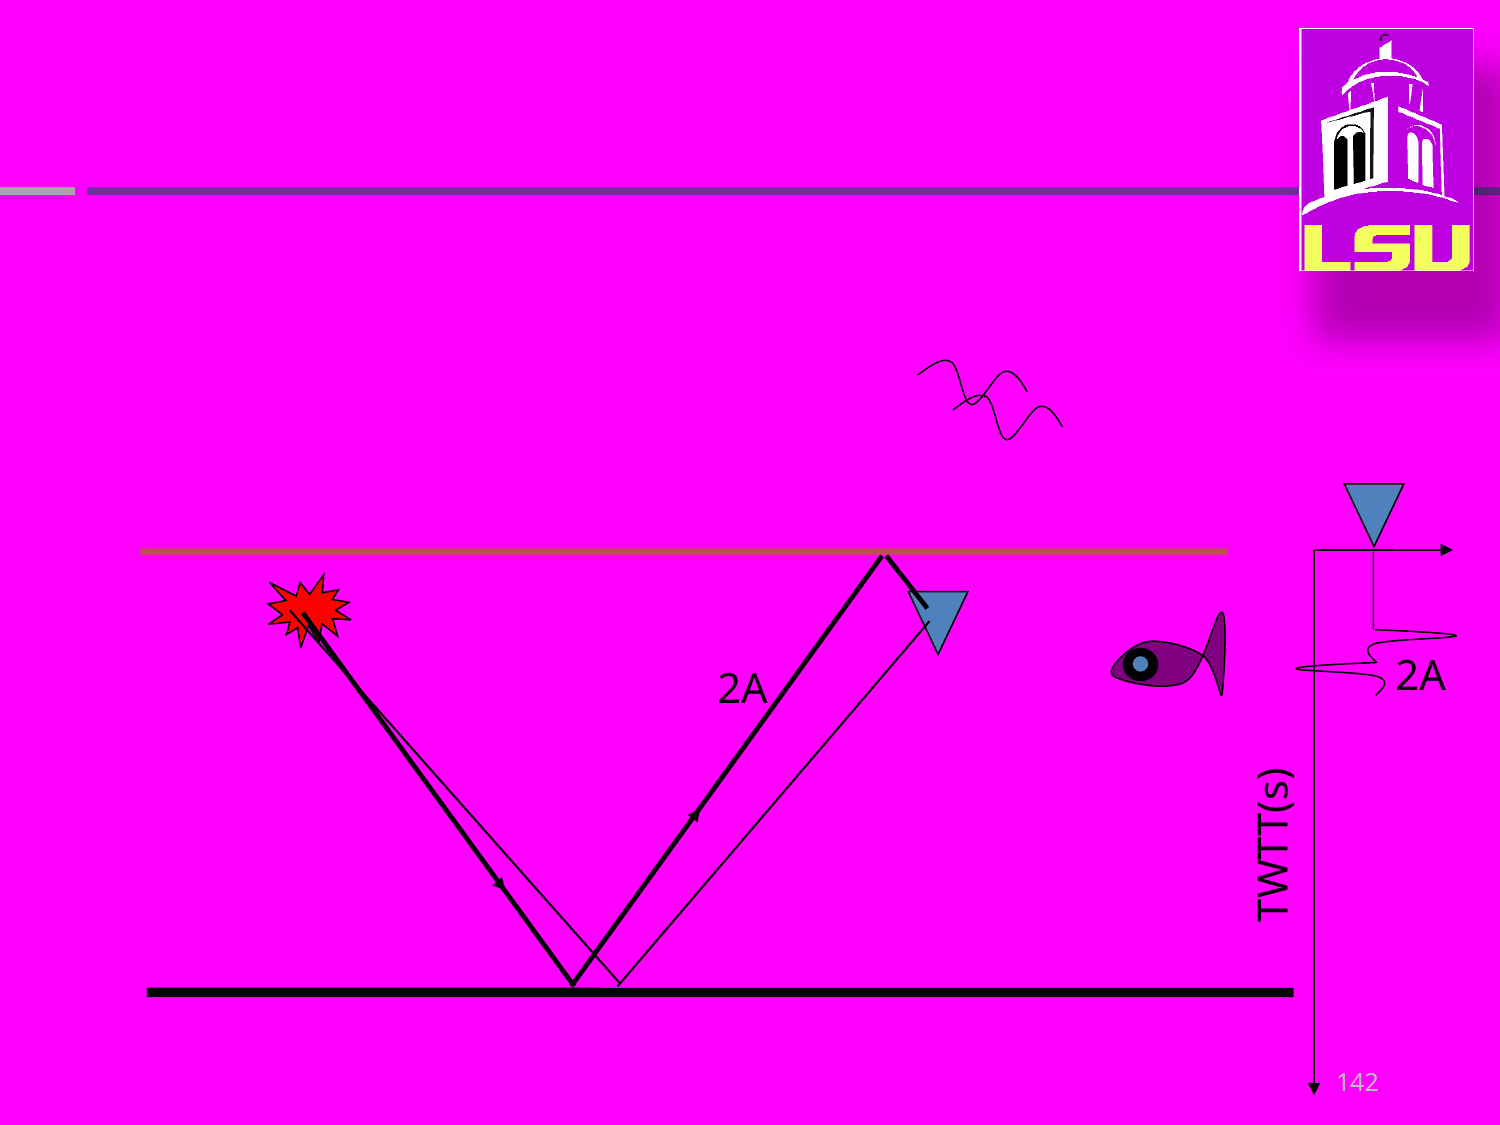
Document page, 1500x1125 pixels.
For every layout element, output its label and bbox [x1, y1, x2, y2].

picture [1299, 28, 1474, 271]
text_box [917, 360, 1063, 440]
text_box [125, 543, 1500, 1096]
text_box [1105, 609, 1229, 702]
text_box [1344, 483, 1404, 547]
